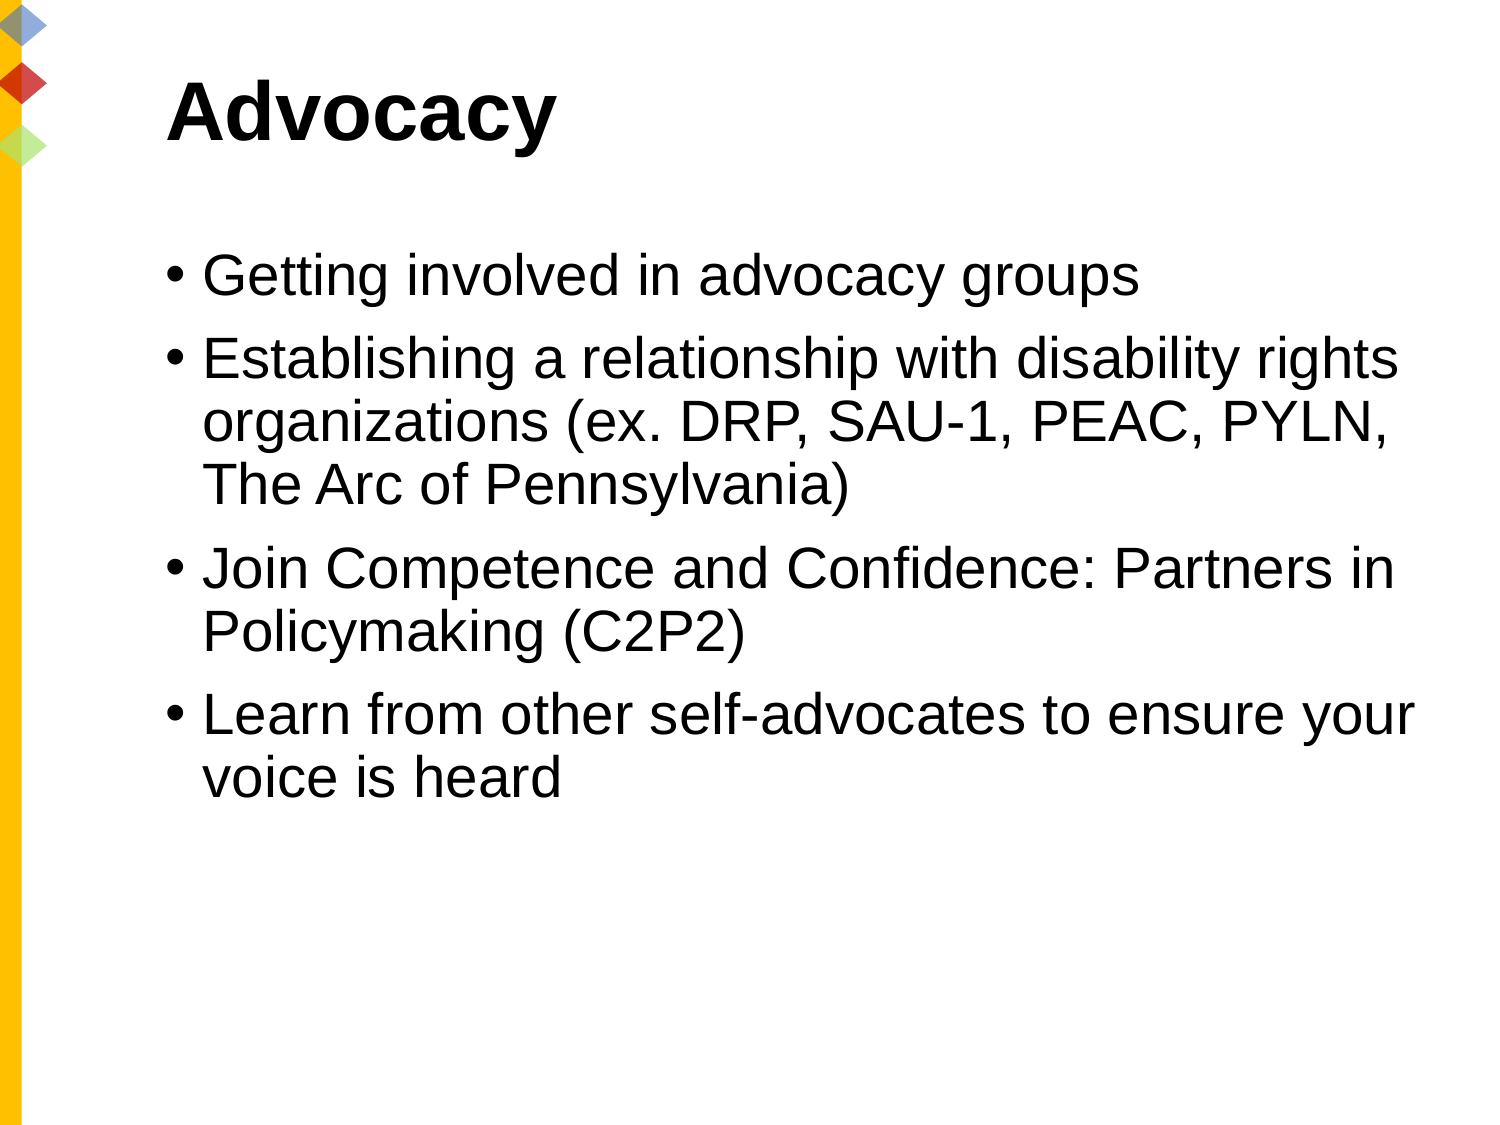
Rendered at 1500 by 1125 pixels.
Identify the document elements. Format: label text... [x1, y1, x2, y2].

title Advocacy [150, 60, 1444, 167]
list Getting involved in advocacy groups Establishing a relationship with disability rights organizations (ex. DRP, SAU-1, PEAC, PYLN, The Arc of Pennsylvania) Join Competence and Confidence: Partners in Policymaking (C2P2) Learn from other self-advocates to ensure your voice is heard [150, 237, 1437, 931]
